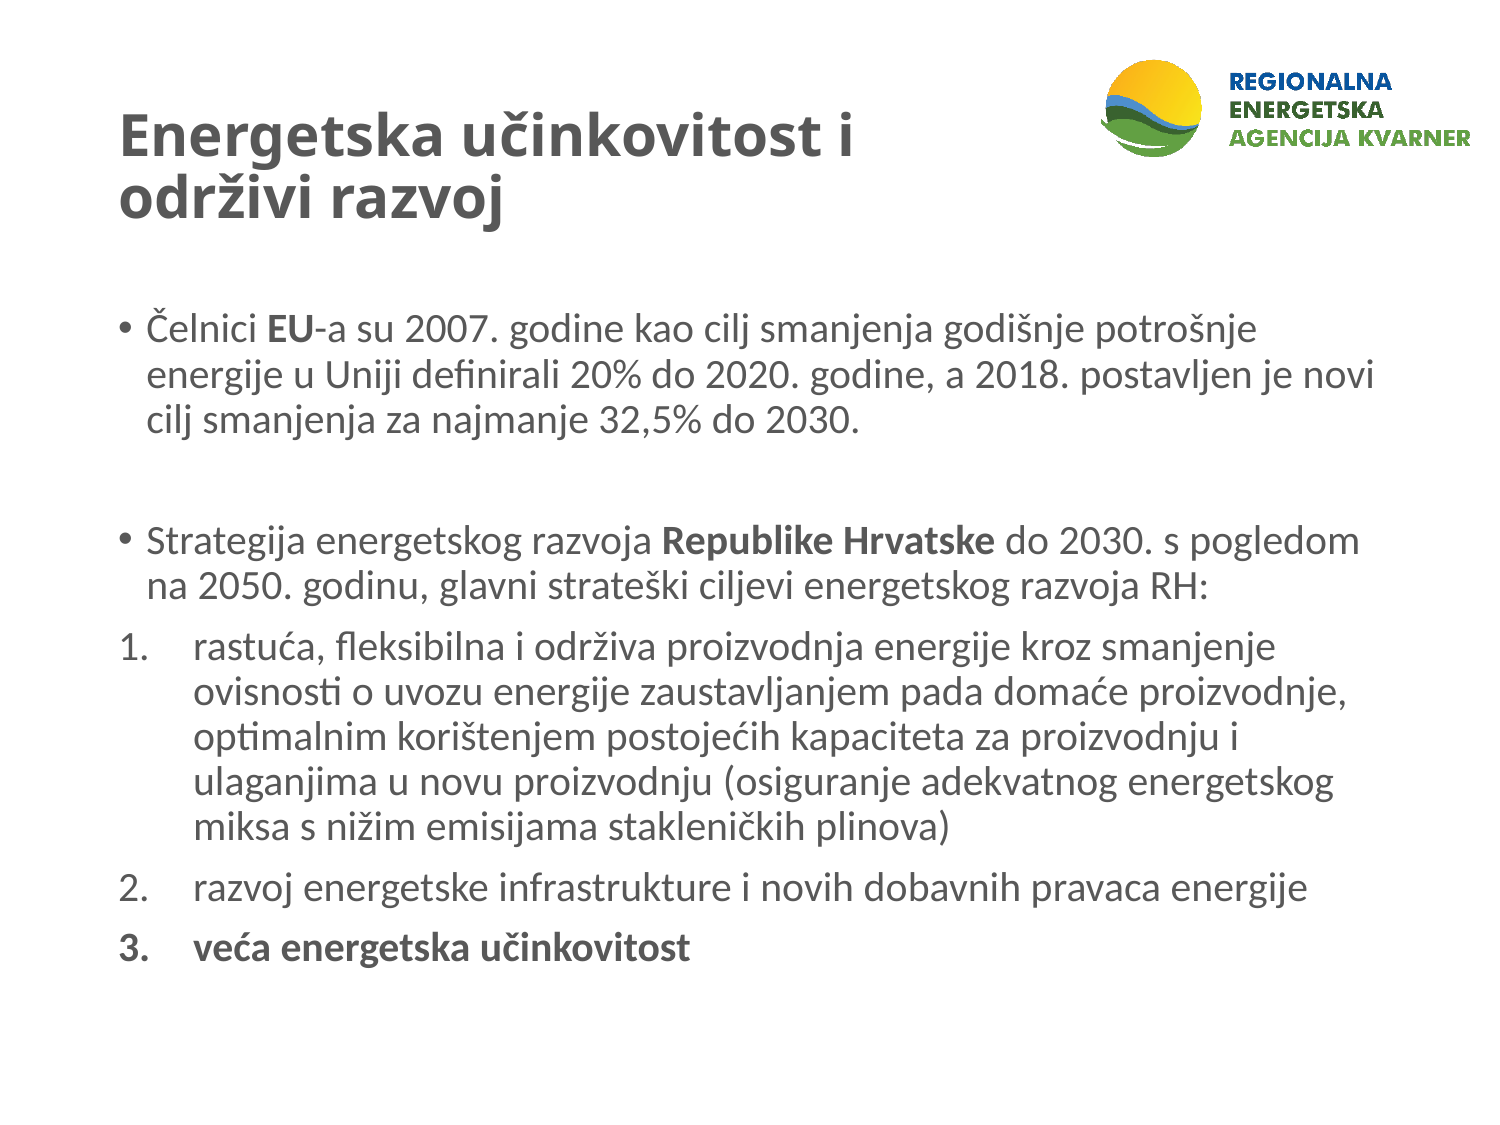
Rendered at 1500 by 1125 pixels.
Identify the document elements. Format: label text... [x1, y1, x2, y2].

title Energetska učinkovitost i održivi razvoj [103, 59, 1075, 278]
picture [1071, 24, 1500, 188]
list Čelnici EU-a su 2007. godine kao cilj smanjenja godišnje potrošnje energije u Uniji definirali 20% do 2020. godine, a 2018. postavljen je novi cilj smanjenja za najmanje 32,5% do 2030. Strategija energetskog razvoja Republike Hrvatske do 2030. s pogledom na 2050. godinu, glavni strateški ciljevi energetskog razvoja RH: rastuća, fleksibilna i održiva proizvodnja energije kroz smanjenje ovisnosti o uvozu energije zaustavljanjem pada domaće proizvodnje, optimalnim korištenjem postojećih kapaciteta za proizvodnju i ulaganjima u novu proizvodnju (osiguranje adekvatnog energetskog miksa s nižim emisijama stakleničkih plinova) razvoj energetske infrastrukture i novih dobavnih pravaca energije veća energetska učinkovitost [103, 299, 1397, 1014]
